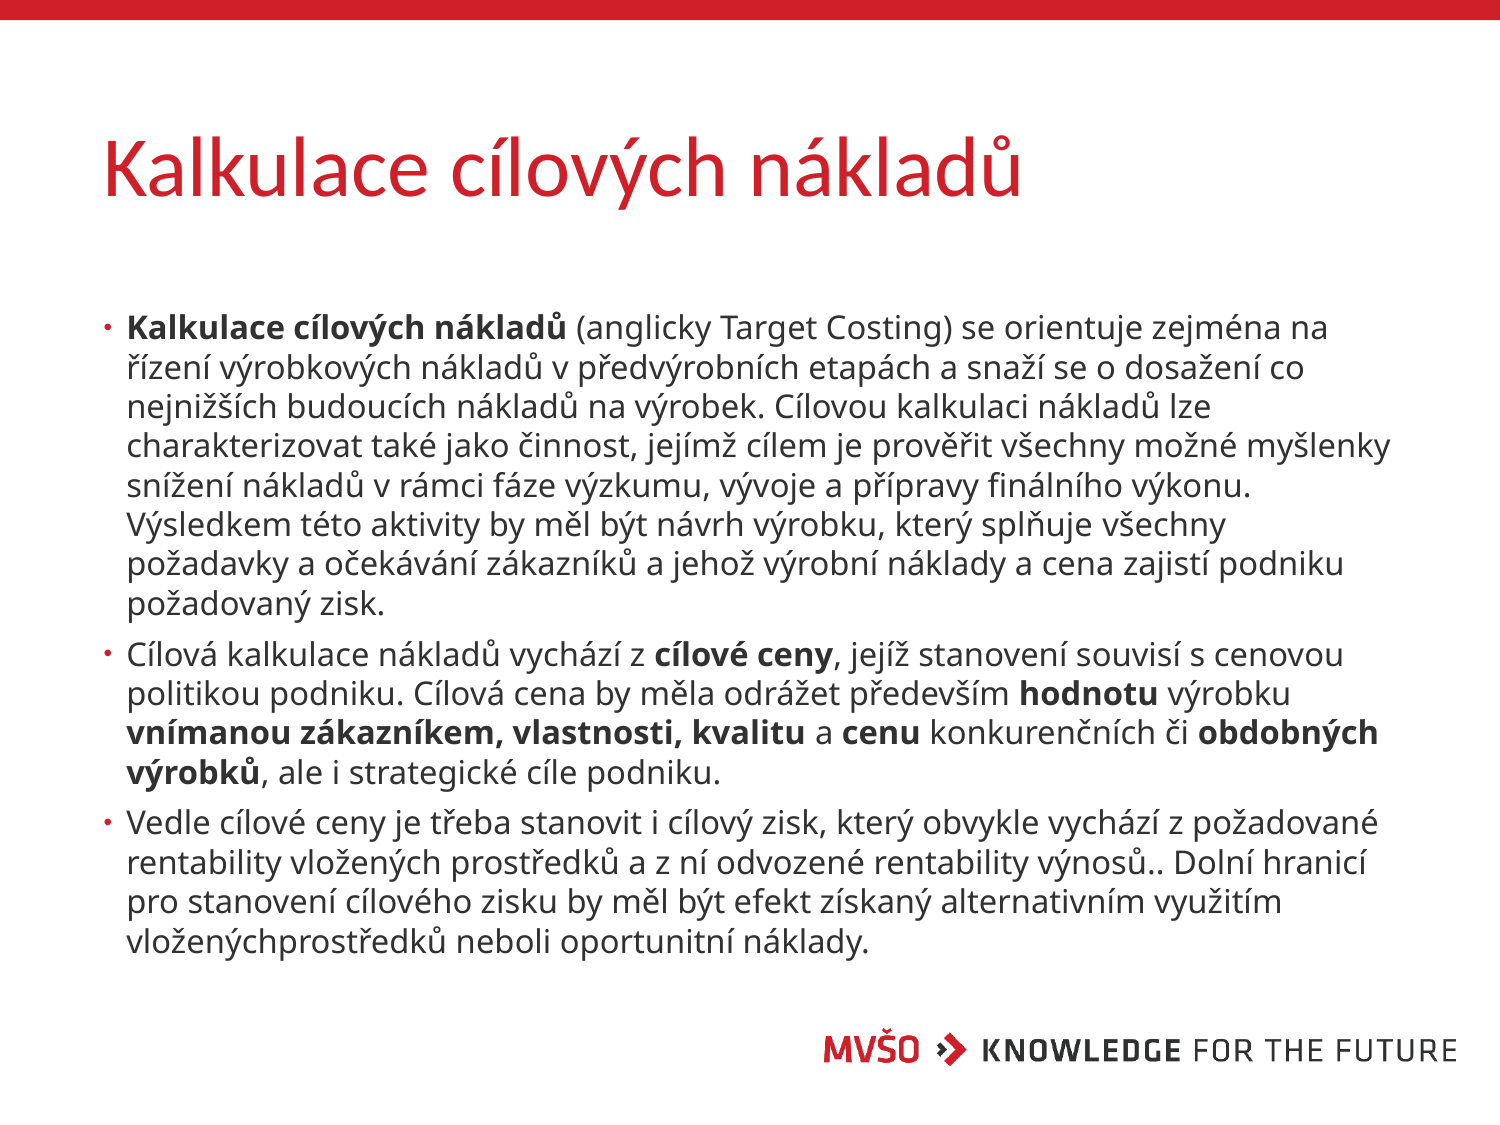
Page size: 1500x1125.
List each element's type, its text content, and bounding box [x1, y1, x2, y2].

list Kalkulace cílových nákladů (anglicky Target Costing) se orientuje zejména na řízení výrobkových nákladů v předvýrobních etapách a snaží se o dosažení co nejnižších budoucích nákladů na výrobek. Cílovou kalkulaci nákladů lze charakterizovat také jako činnost, jejímž cílem je prověřit všechny možné myšlenky snížení nákladů v rámci fáze výzkumu, vývoje a přípravy finálního výkonu. Výsledkem této aktivity by měl být návrh výrobku, který splňuje všechny požadavky a očekávání zákazníků a jehož výrobní náklady a cena zajistí podniku požadovaný zisk. Cílová kalkulace nákladů vychází z cílové ceny, jejíž stanovení souvisí s cenovou politikou podniku. Cílová cena by měla odrážet především hodnotu výrobku vnímanou zákazníkem, vlastnosti, kvalitu a cenu konkurenčních či obdobných výrobků, ale i strategické cíle podniku. Vedle cílové ceny je třeba stanovit i cílový zisk, který obvykle vychází z požadované rentability vložených prostředků a z ní odvozené rentability výnosů.. Dolní hranicí pro stanovení cílového zisku by měl být efekt získaný alternativním využitím vloženýchprostředků neboli oportunitní náklady. [88, 299, 1412, 969]
title Kalkulace cílových nákladů [88, 59, 1412, 278]
picture [824, 1028, 1456, 1066]
